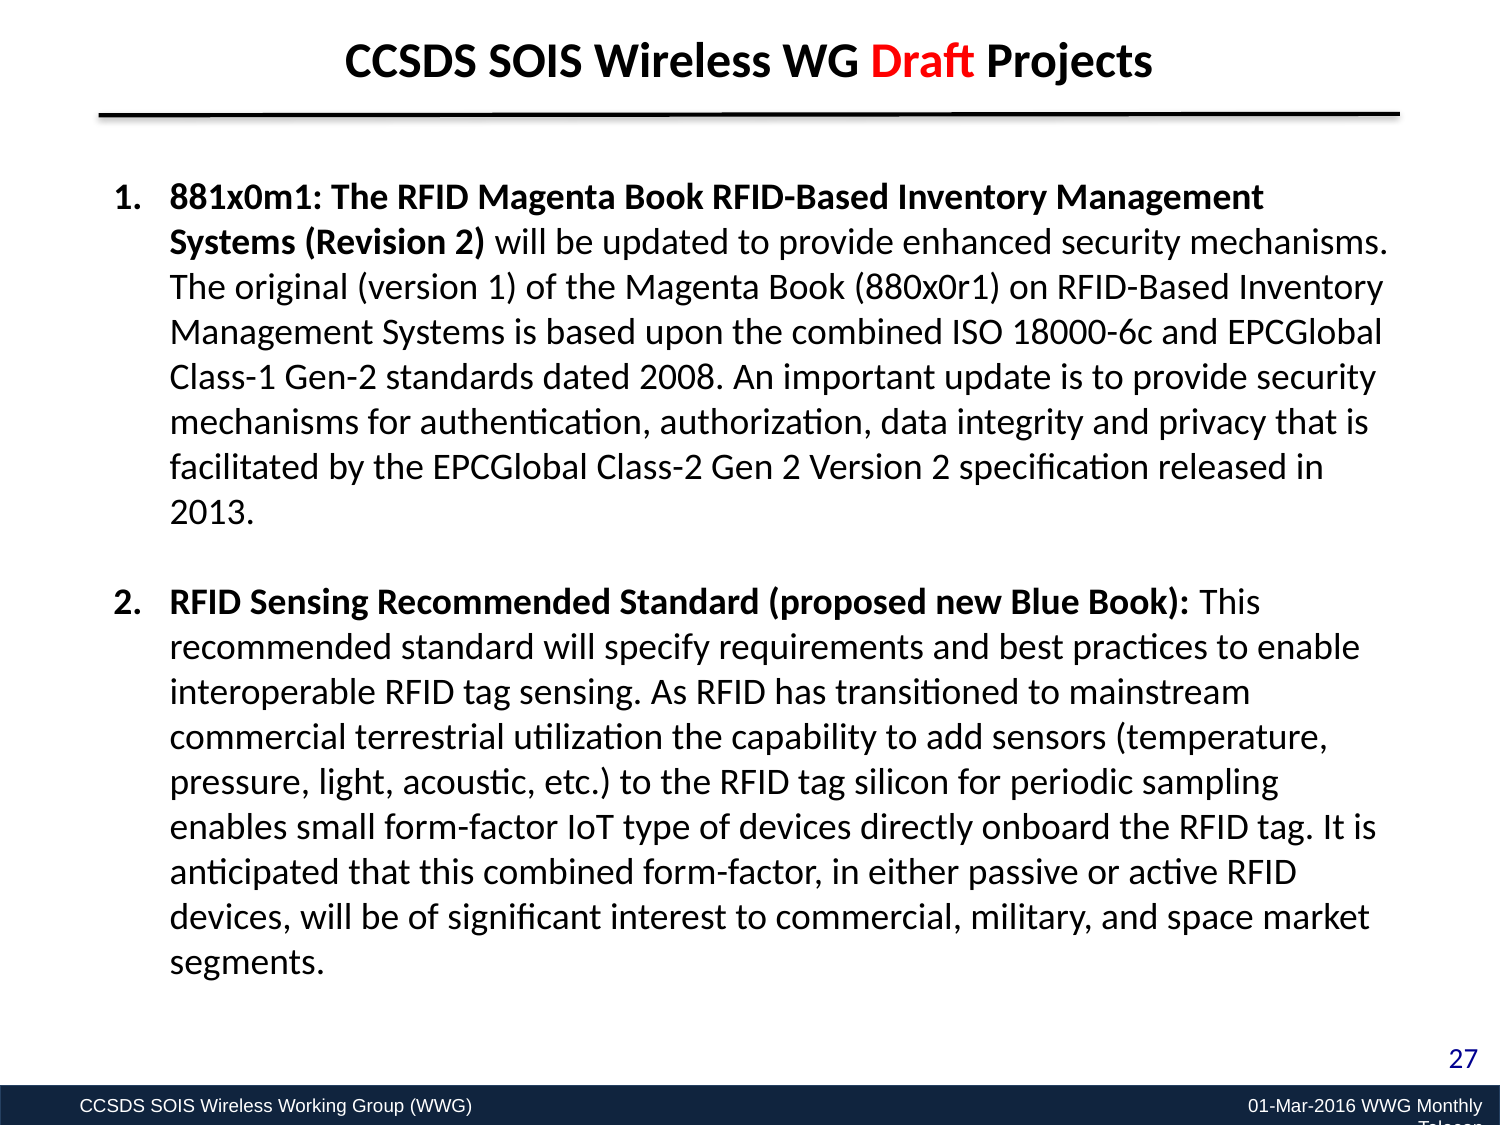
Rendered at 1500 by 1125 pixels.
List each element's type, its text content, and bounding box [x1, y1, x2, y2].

text_box CCSDS SOIS Wireless WG Draft Projects [330, 19, 1169, 95]
text_box 881x0m1: The RFID Magenta Book RFID-Based Inventory Management Systems (Revision 2) will be updated to provide enhanced security mechanisms. The original (version 1) of the Magenta Book (880x0r1) on RFID-Based Inventory Management Systems is based upon the combined ISO 18000-6c and EPCGlobal Class-1 Gen-2 standards dated 2008. An important update is to provide security mechanisms for authentication, authorization, data integrity and privacy that is facilitated by the EPCGlobal Class-2 Gen 2 Version 2 specification released in 2013. RFID Sensing Recommended Standard (proposed new Blue Book): This recommended standard will specify requirements and best practices to enable interoperable RFID tag sensing. As RFID has transitioned to mainstream commercial terrestrial utilization the capability to add sensors (temperature, pressure, light, acoustic, etc.) to the RFID tag silicon for periodic sampling enables small form-factor IoT type of devices directly onboard the RFID tag. It is anticipated that this combined form-factor, in either passive or active RFID devices, will be of significant interest to commercial, military, and space market segments. [98, 164, 1412, 990]
